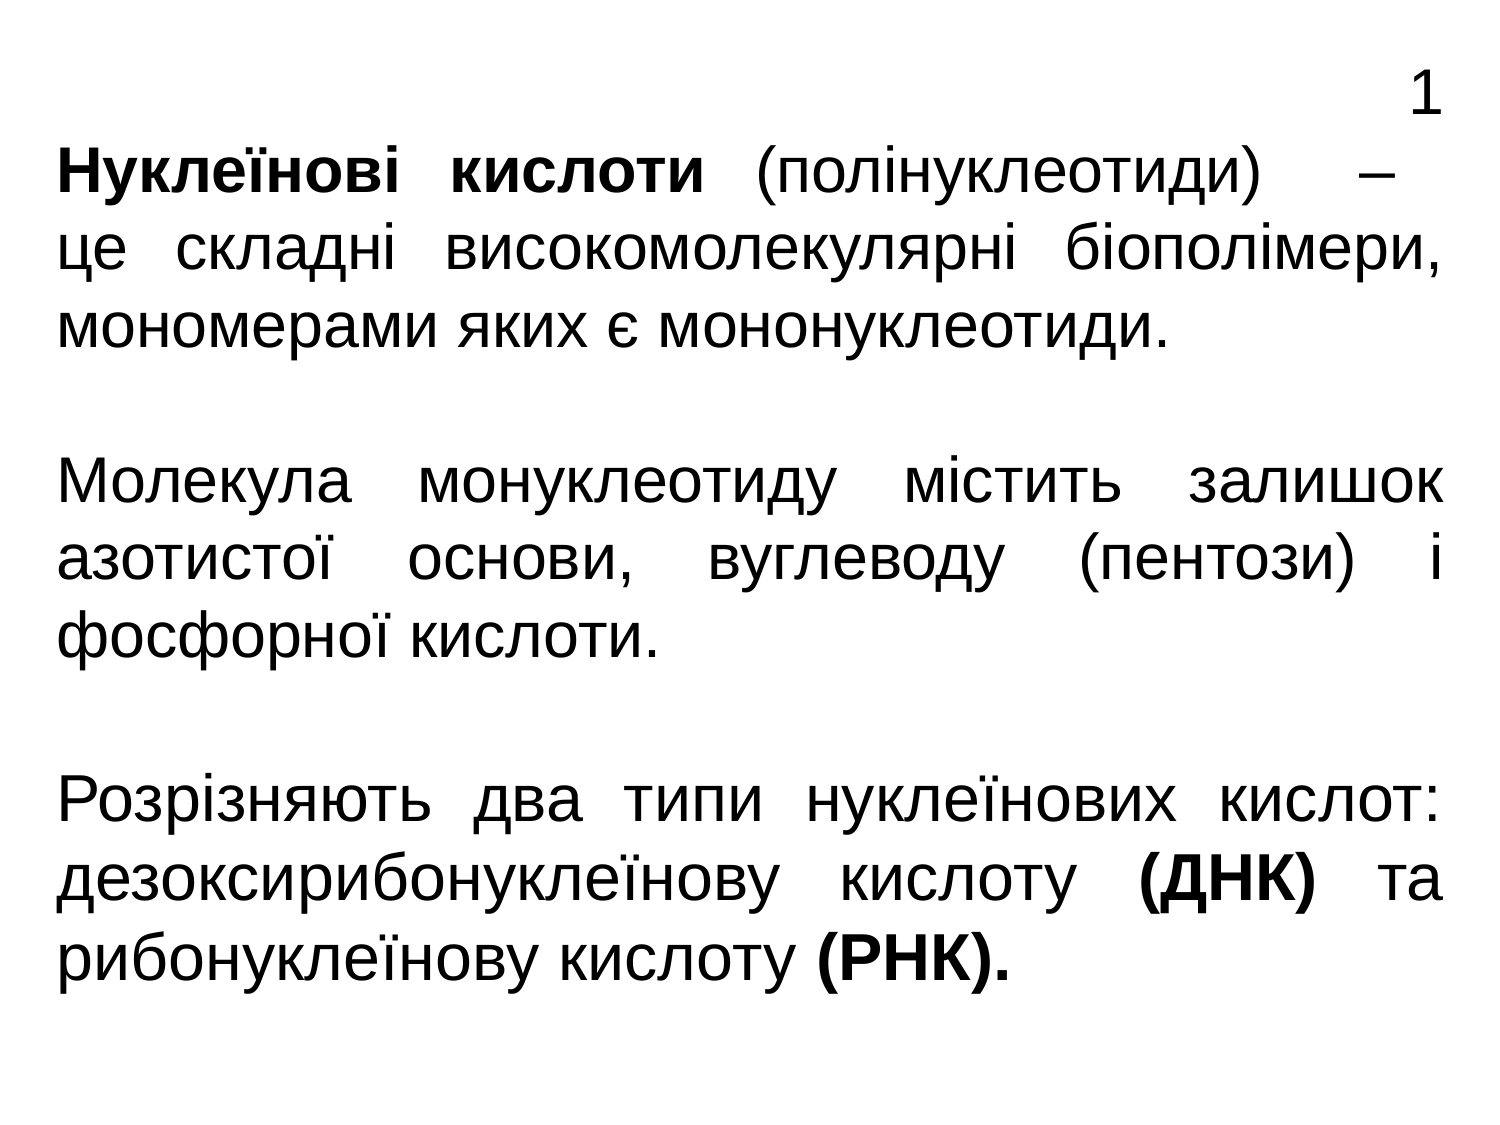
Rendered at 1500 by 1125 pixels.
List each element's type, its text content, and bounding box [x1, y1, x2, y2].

list 1 Нуклеїнові кислоти (полінуклеотиди) ‒ це складні високомолекулярні біополімери, мономерами яких є мононуклеотиди. Молекула монуклеотиду містить залишок азотистої основи, вуглеводу (пентози) і фосфорної кислоти. Розрізняють два типи нуклеїнових кислот: дезоксирибонуклеїнову кислоту (ДНК) та рибонуклеїнову кислоту (РНК). [41, 42, 1459, 1005]
